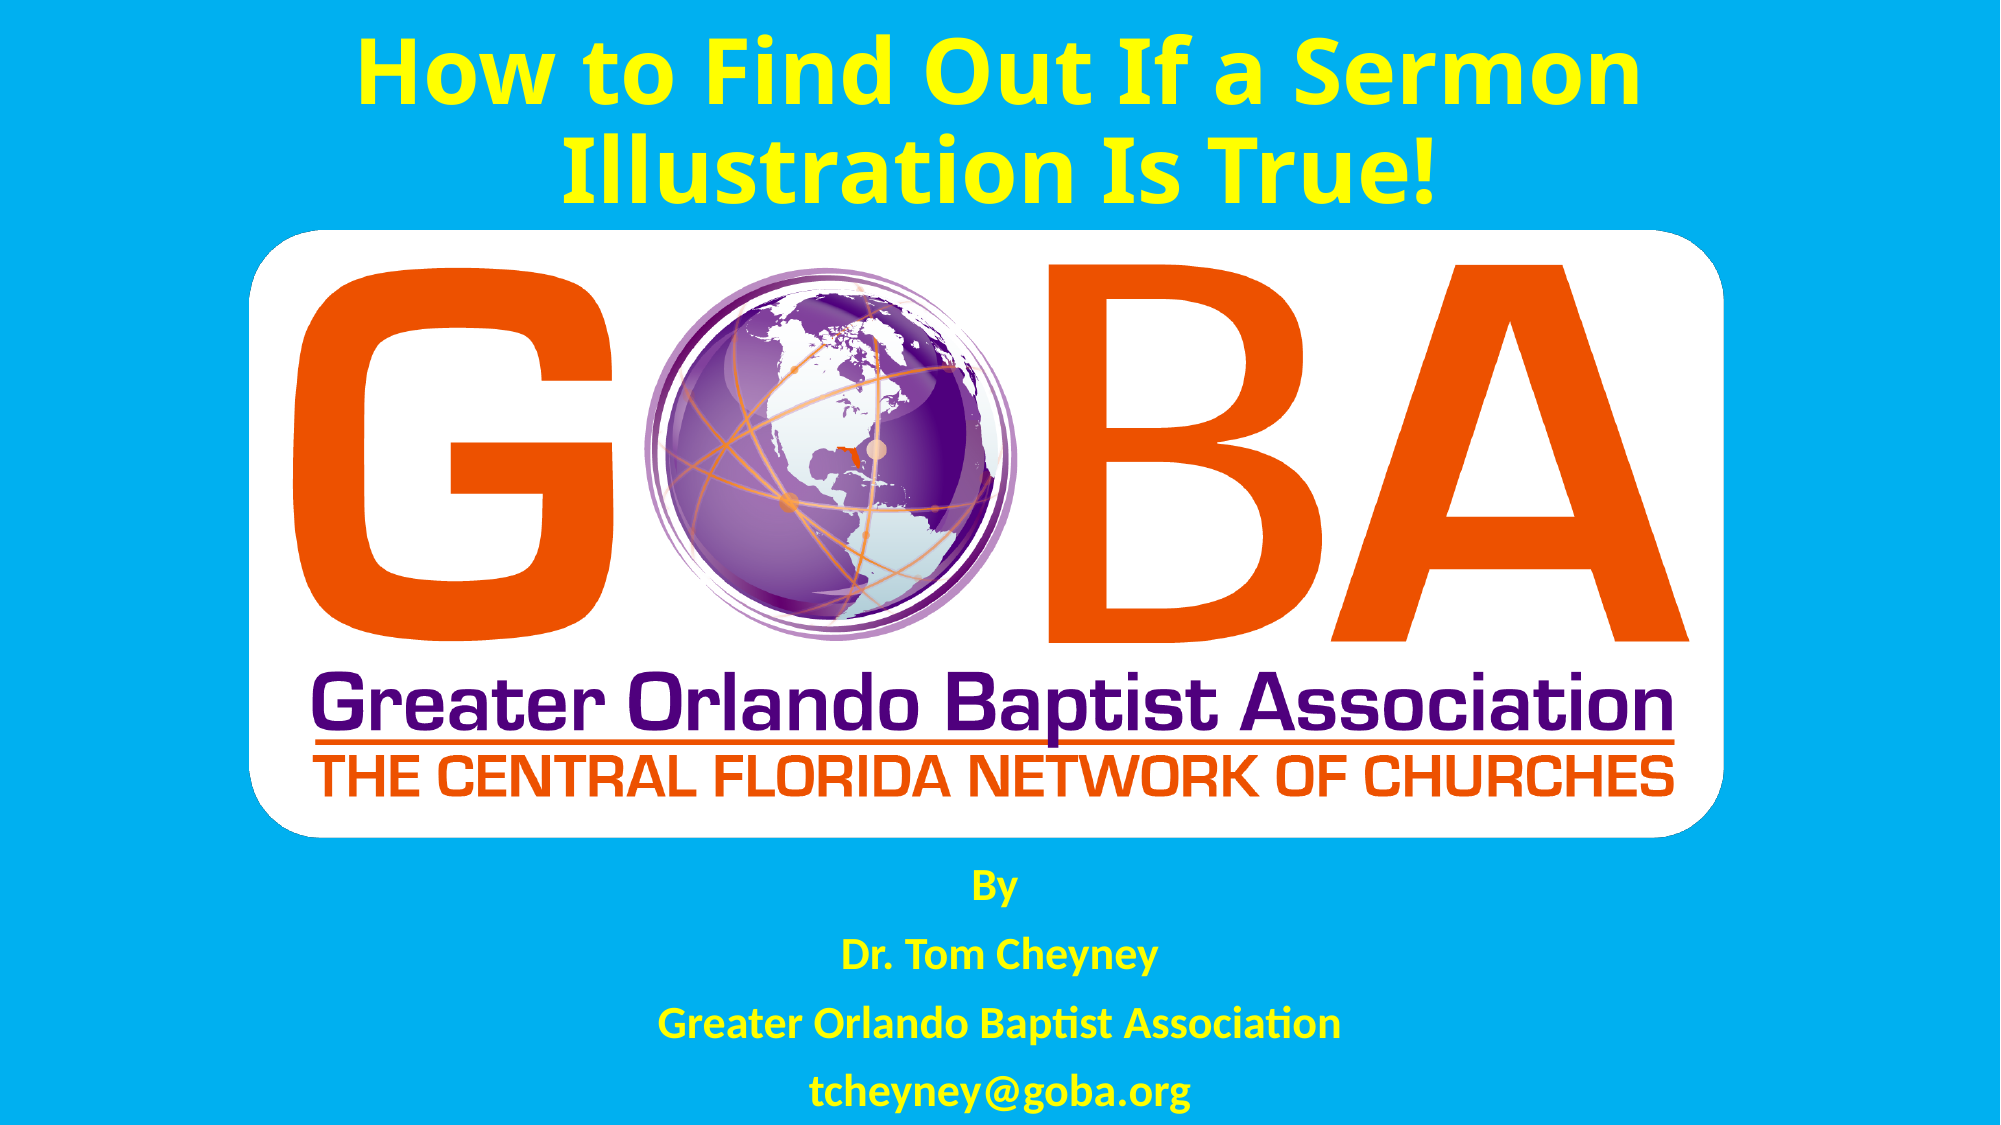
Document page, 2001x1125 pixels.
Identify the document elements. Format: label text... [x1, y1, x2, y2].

subtitle By Dr. Tom Cheyney Greater Orlando Baptist Association tcheyney@goba.org [249, 853, 1750, 1125]
title How to Find Out If a Sermon Illustration Is True! [249, 0, 1750, 231]
picture [250, 231, 1723, 837]
